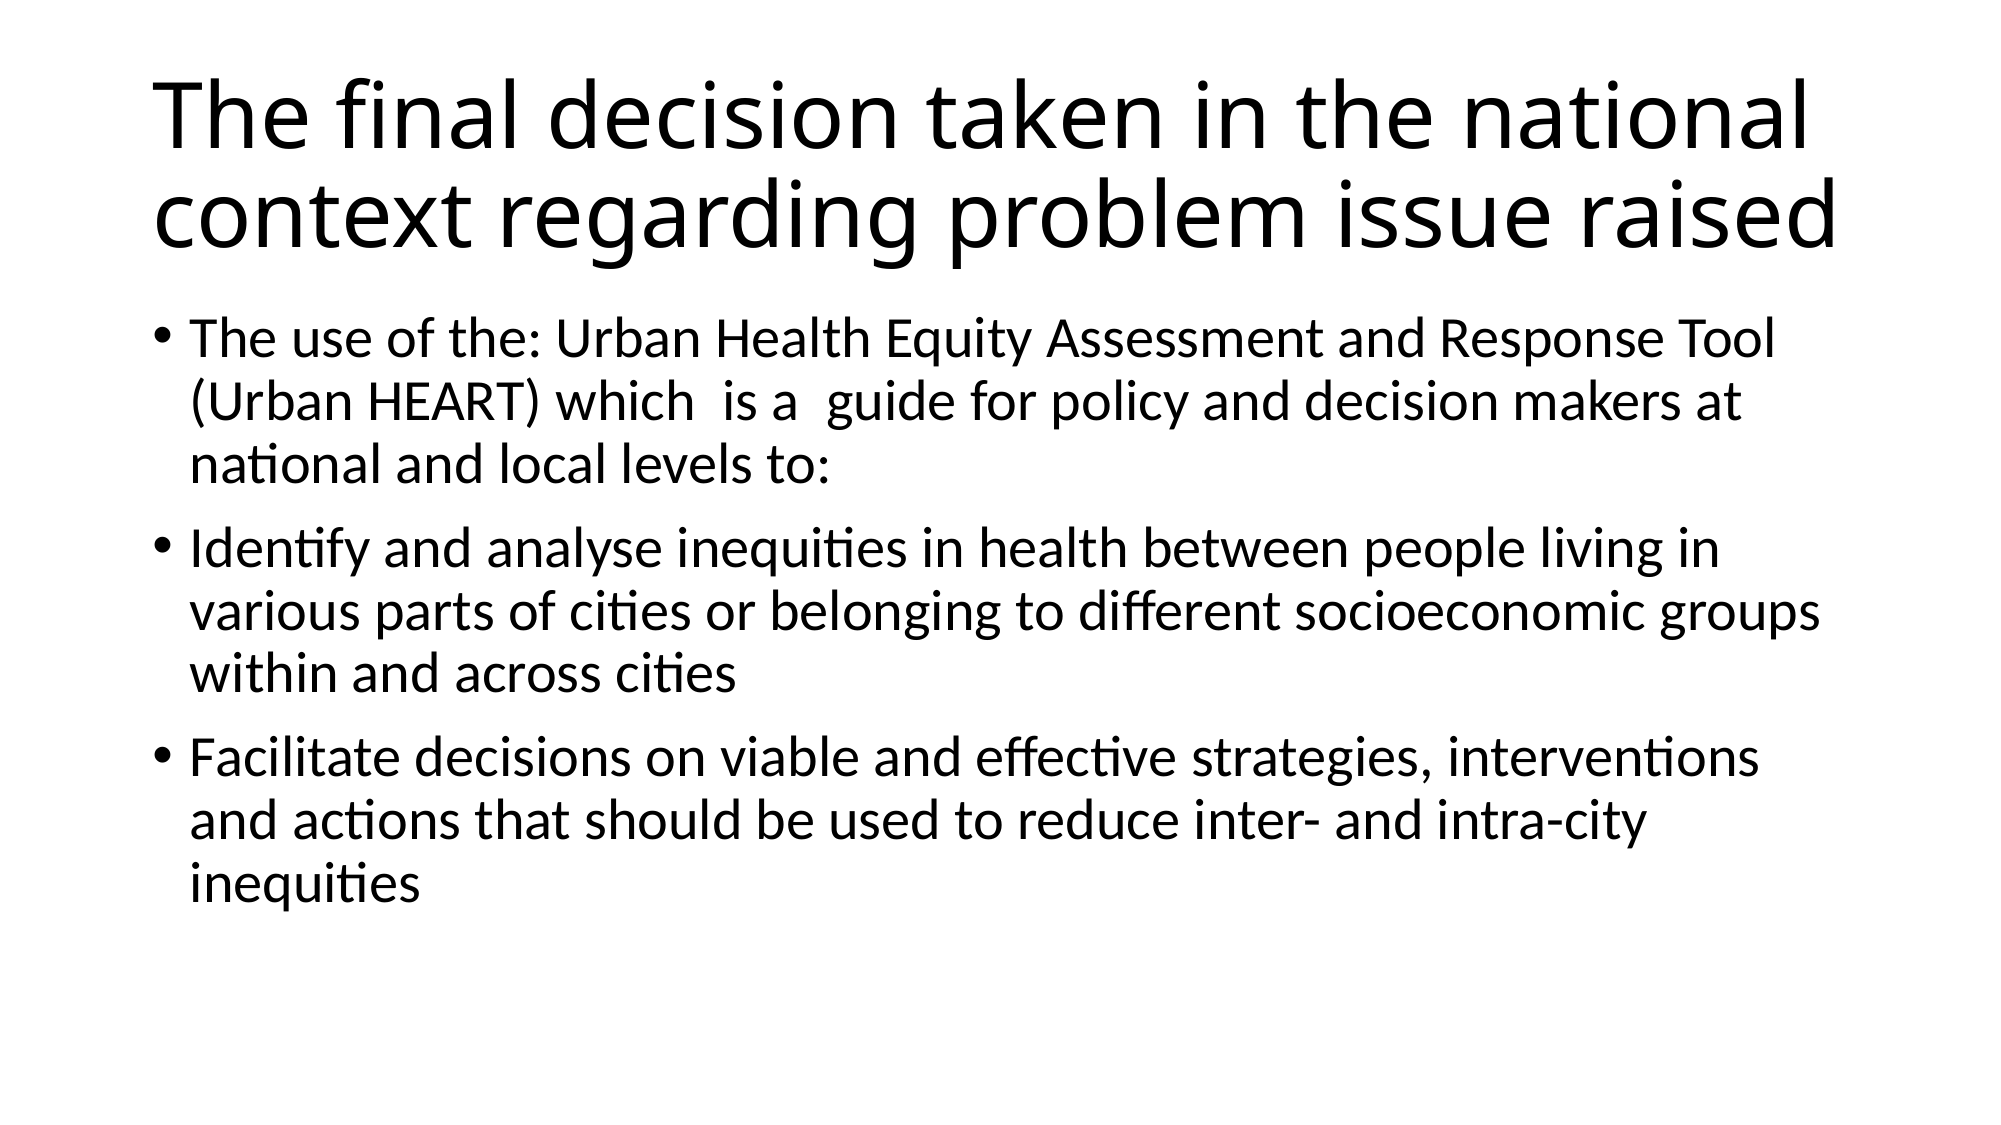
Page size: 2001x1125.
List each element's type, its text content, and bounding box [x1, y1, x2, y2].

list The use of the: Urban Health Equity Assessment and Response Tool (Urban HEART) which is a guide for policy and decision makers at national and local levels to: Identify and analyse inequities in health between people living in various parts of cities or belonging to different socioeconomic groups within and across cities Facilitate decisions on viable and effective strategies, interventions and actions that should be used to reduce inter- and intra-city inequities [137, 299, 1863, 1014]
title The final decision taken in the national context regarding problem issue raised [137, 59, 1863, 278]
